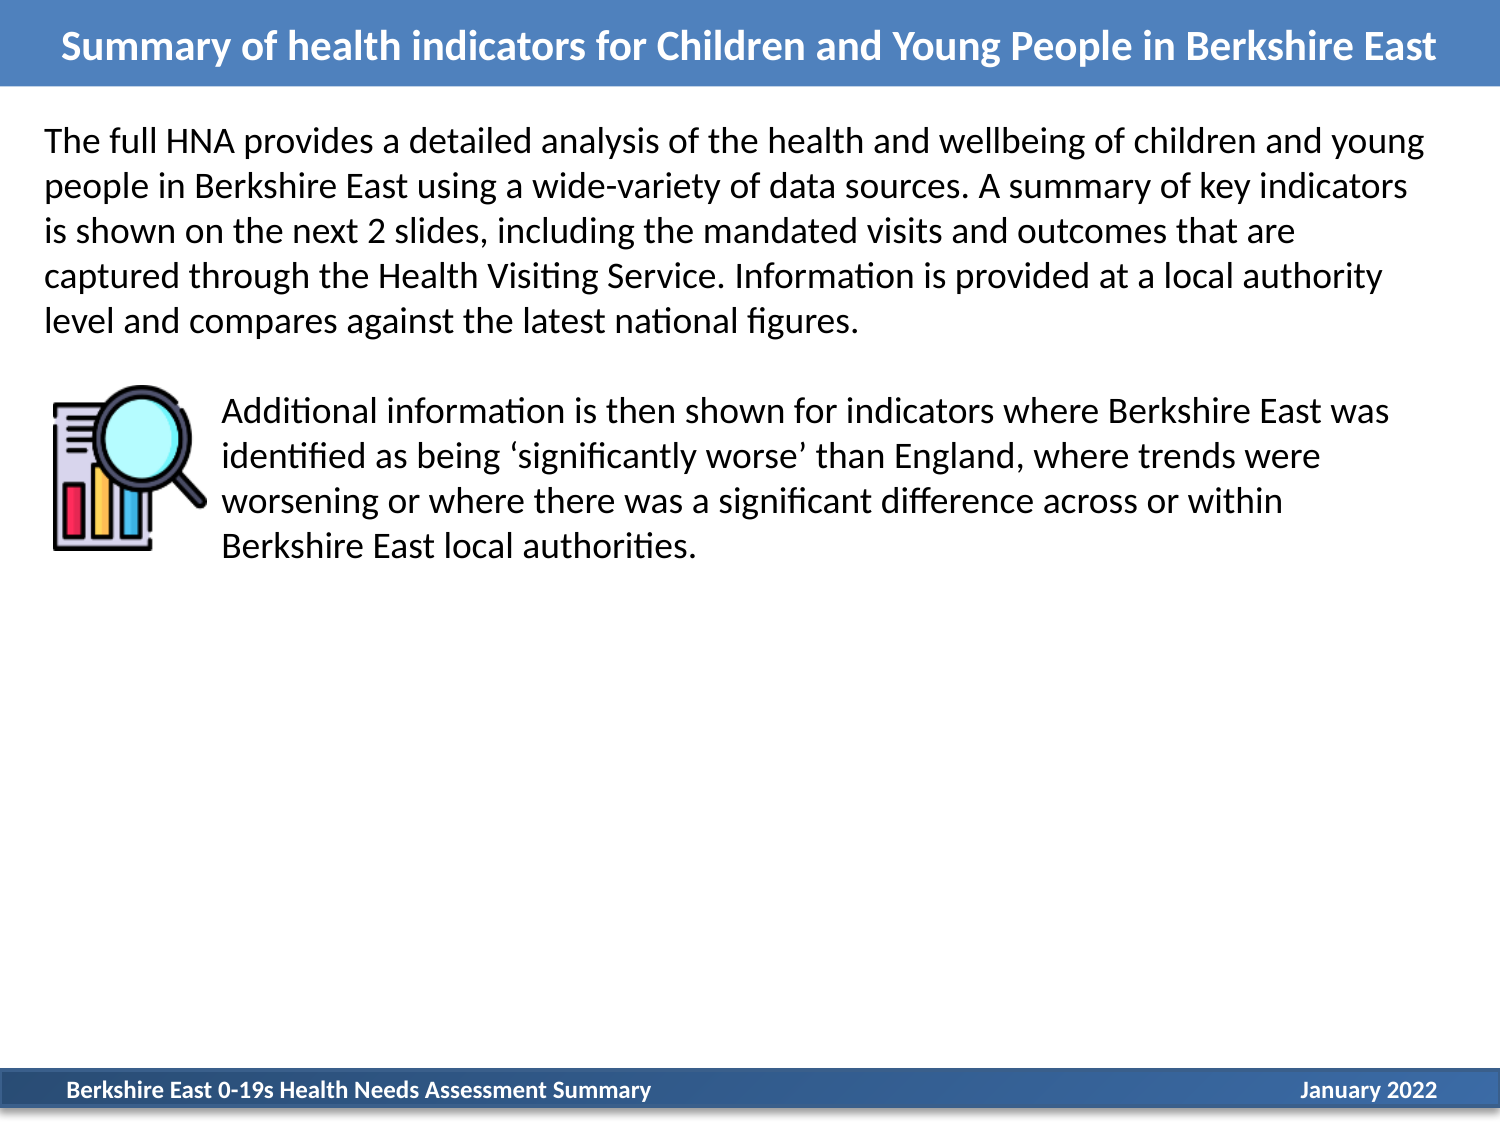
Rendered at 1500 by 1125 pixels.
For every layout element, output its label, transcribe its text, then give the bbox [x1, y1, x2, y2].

text_box [0, 0, 1500, 75]
text_box The full HNA provides a detailed analysis of the health and wellbeing of children and young people in Berkshire East using a wide-variety of data sources. A summary of key indicators is shown on the next 2 slides, including the mandated visits and outcomes that are captured through the Health Visiting Service. Information is provided at a local authority level and compares against the latest national figures. Additional information is then shown for indicators where Berkshire East was identified as being ‘significantly worse’ than England, where trends were worsening or where there was a significant difference across or within Berkshire East local authorities. [29, 108, 1459, 659]
text_box Summary of health indicators for Children and Young People in Berkshire East [0, 75, 1500, 87]
text_box Berkshire East 0-19s Health Needs Assessment Summary January 2022 [0, 1068, 1500, 1108]
picture [52, 385, 207, 551]
